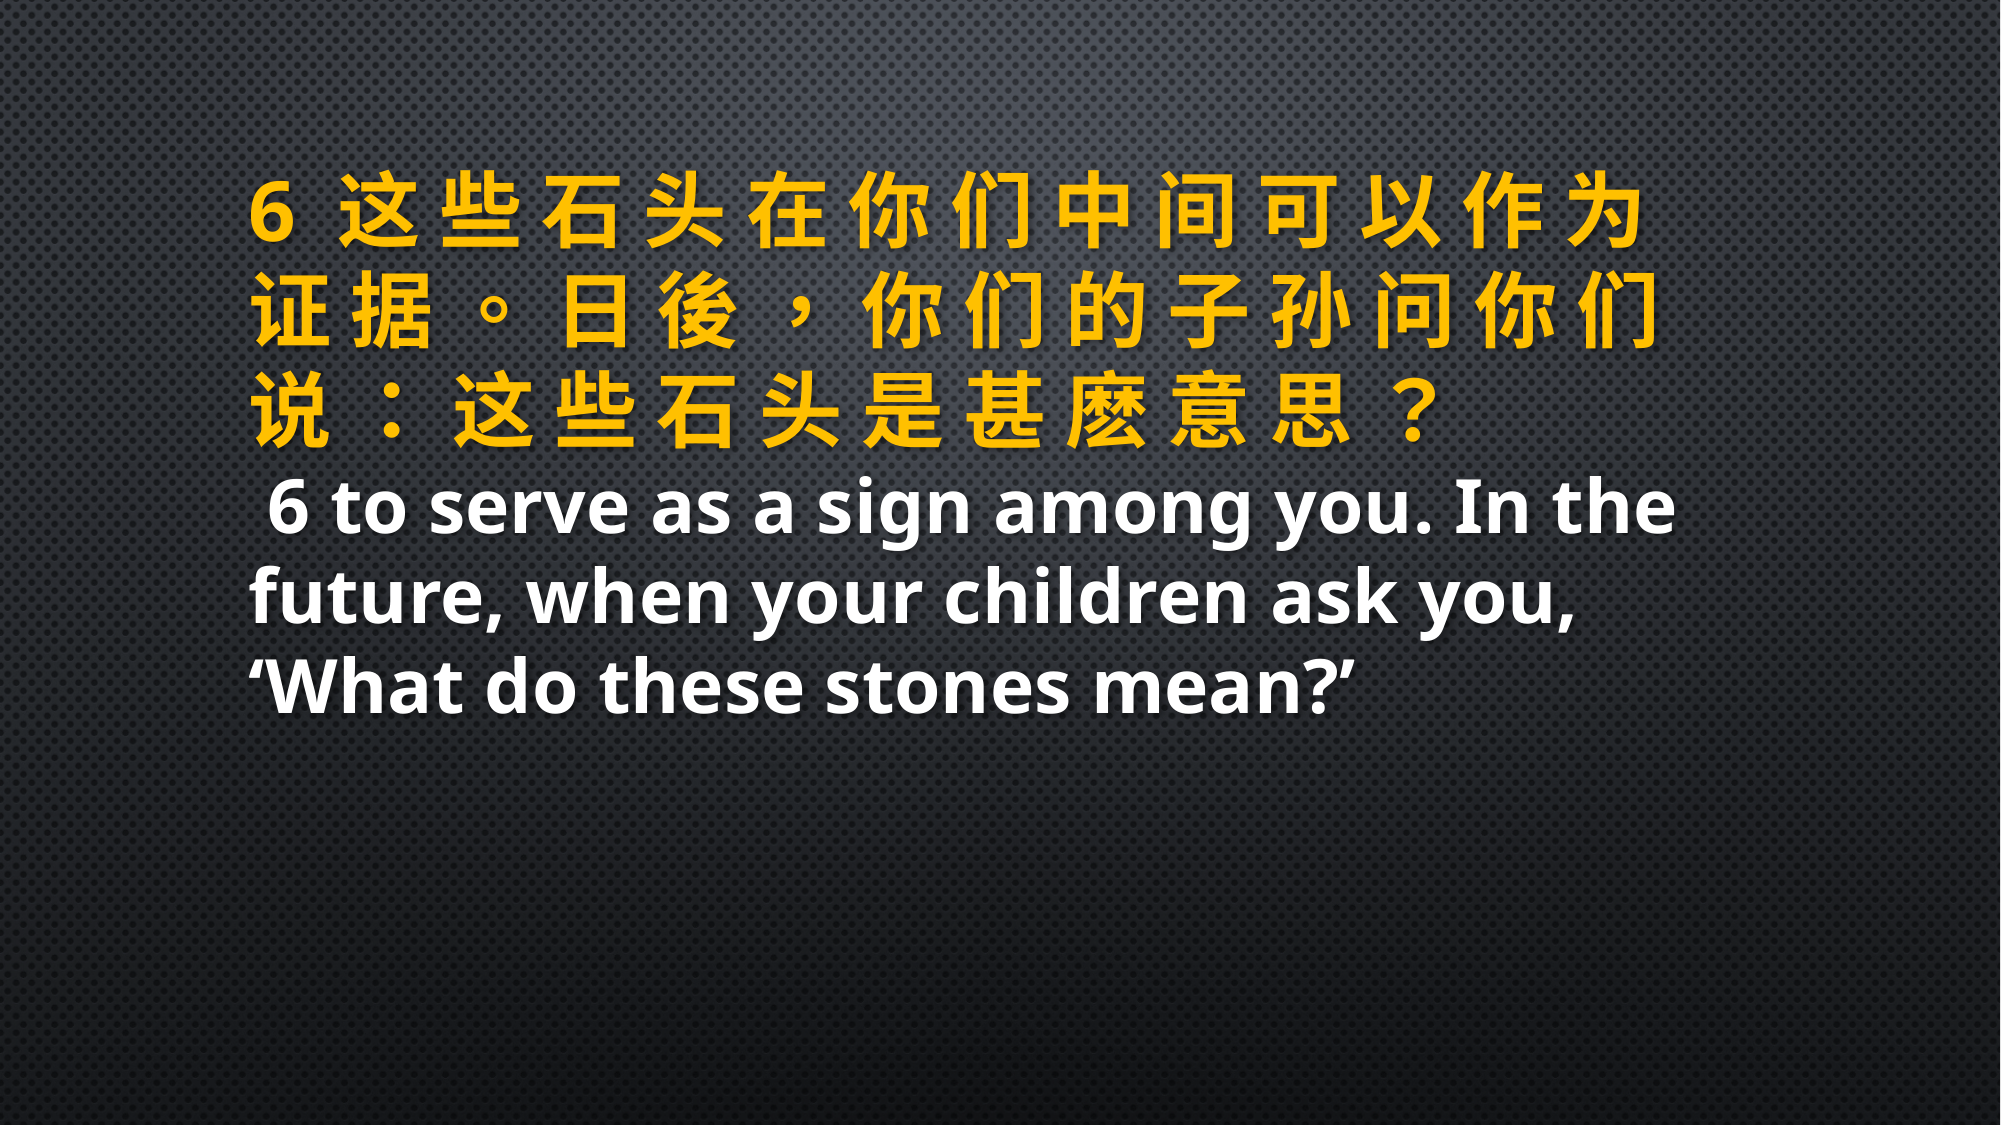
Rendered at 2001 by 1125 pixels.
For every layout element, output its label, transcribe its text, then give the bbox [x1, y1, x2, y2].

text_box 6 这 些 石 头 在 你 们 中 间 可 以 作 为 证 据 。 日 後 ， 你 们 的 子 孙 问 你 们 说 ： 这 些 石 头 是 甚 麽 意 思 ？ 6 to serve as a sign among you. In the future, when your children ask you, ‘What do these stones mean?’ [233, 151, 1740, 736]
